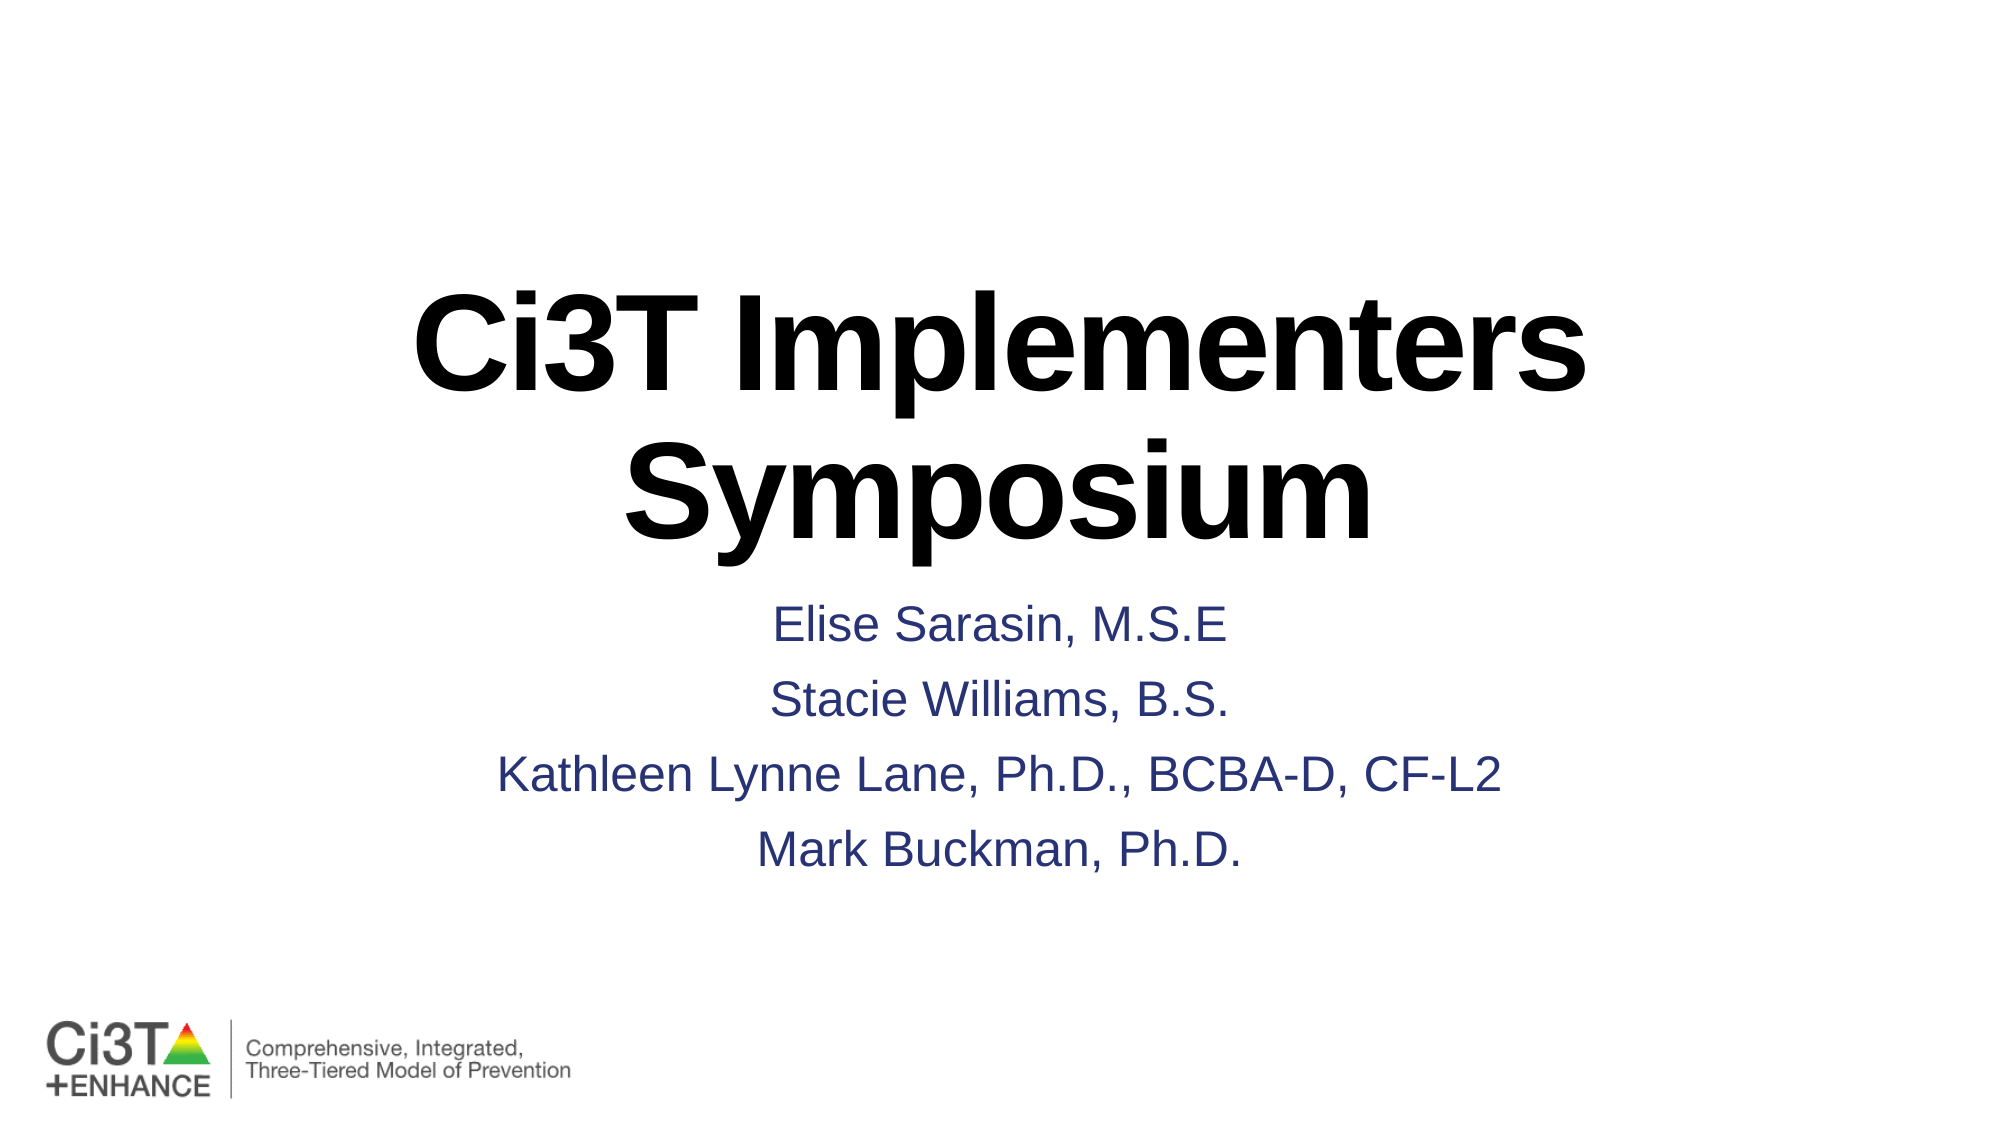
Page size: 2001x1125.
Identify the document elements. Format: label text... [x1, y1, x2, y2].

subtitle Elise Sarasin, M.S.E Stacie Williams, B.S. Kathleen Lynne Lane, Ph.D., BCBA-D, CF-L2 Mark Buckman, Ph.D. [137, 590, 1863, 941]
title Ci3T Implementers Symposium [137, 184, 1863, 576]
picture [30, 1012, 596, 1111]
